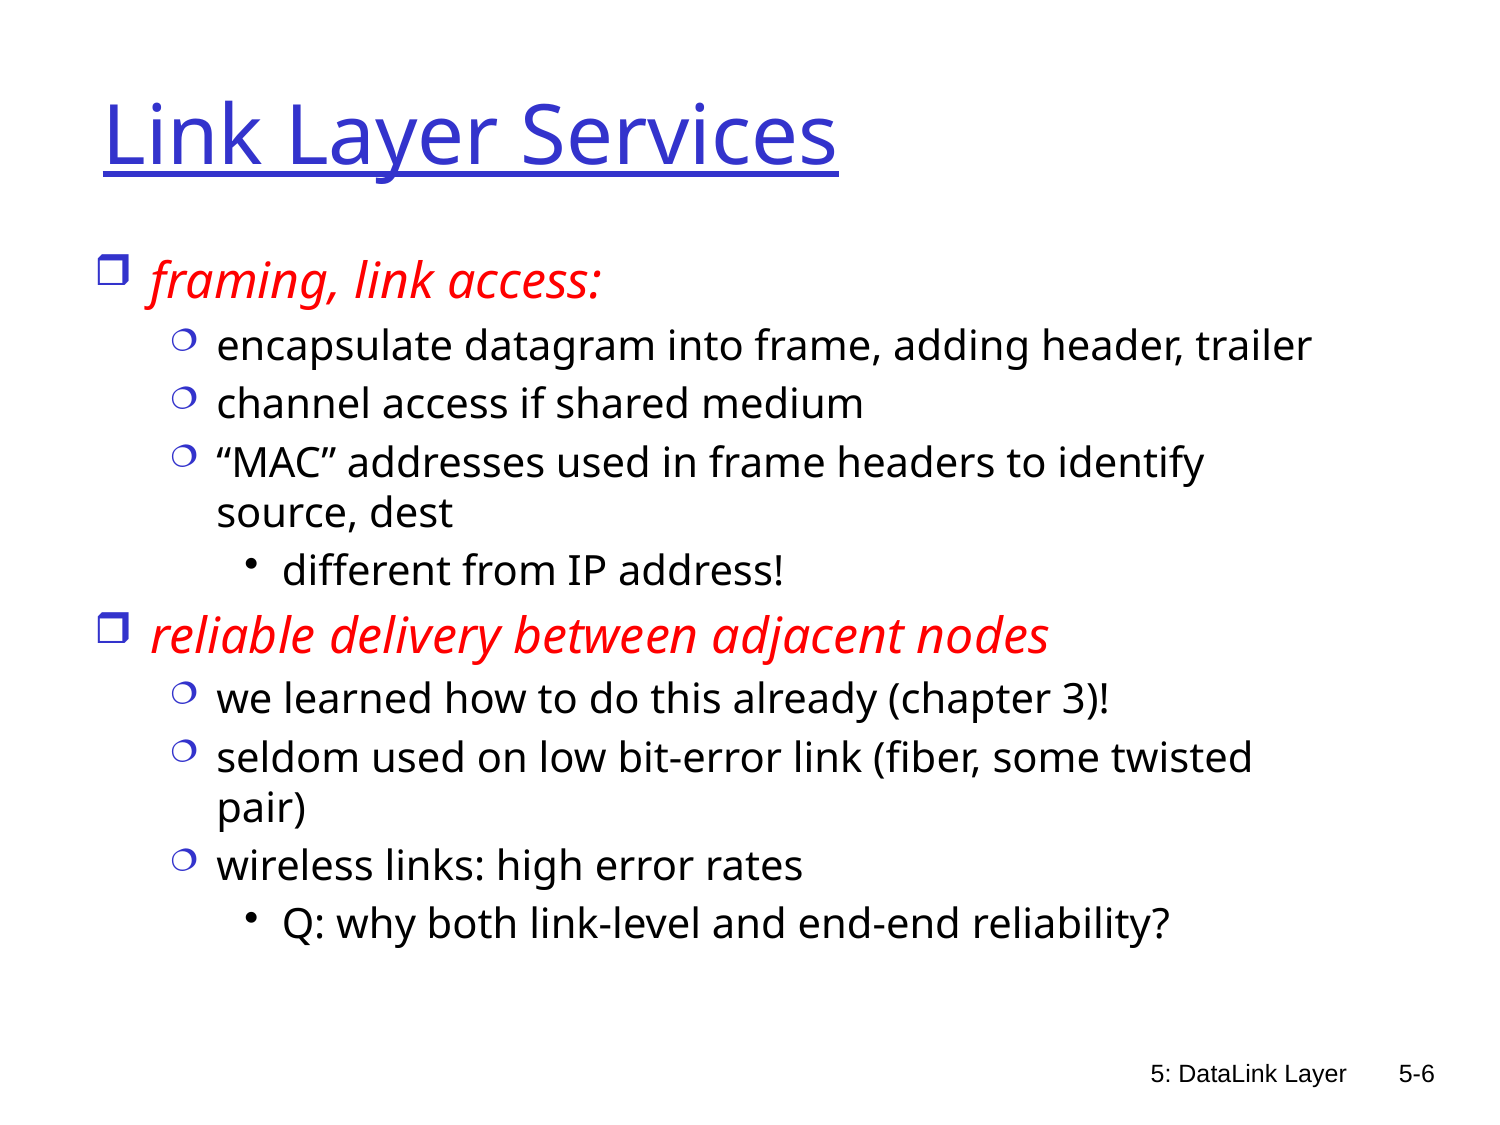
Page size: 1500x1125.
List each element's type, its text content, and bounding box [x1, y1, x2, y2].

title Link Layer Services [87, 37, 1363, 225]
list framing, link access: encapsulate datagram into frame, adding header, trailer channel access if shared medium “MAC” addresses used in frame headers to identify source, dest different from IP address! reliable delivery between adjacent nodes we learned how to do this already (chapter 3)! seldom used on low bit-error link (fiber, some twisted pair) wireless links: high error rates Q: why both link-level and end-end reliability? [79, 232, 1355, 996]
footer 5: DataLink Layer [887, 1050, 1339, 1125]
slide_number 5-6 [1339, 1050, 1450, 1125]
